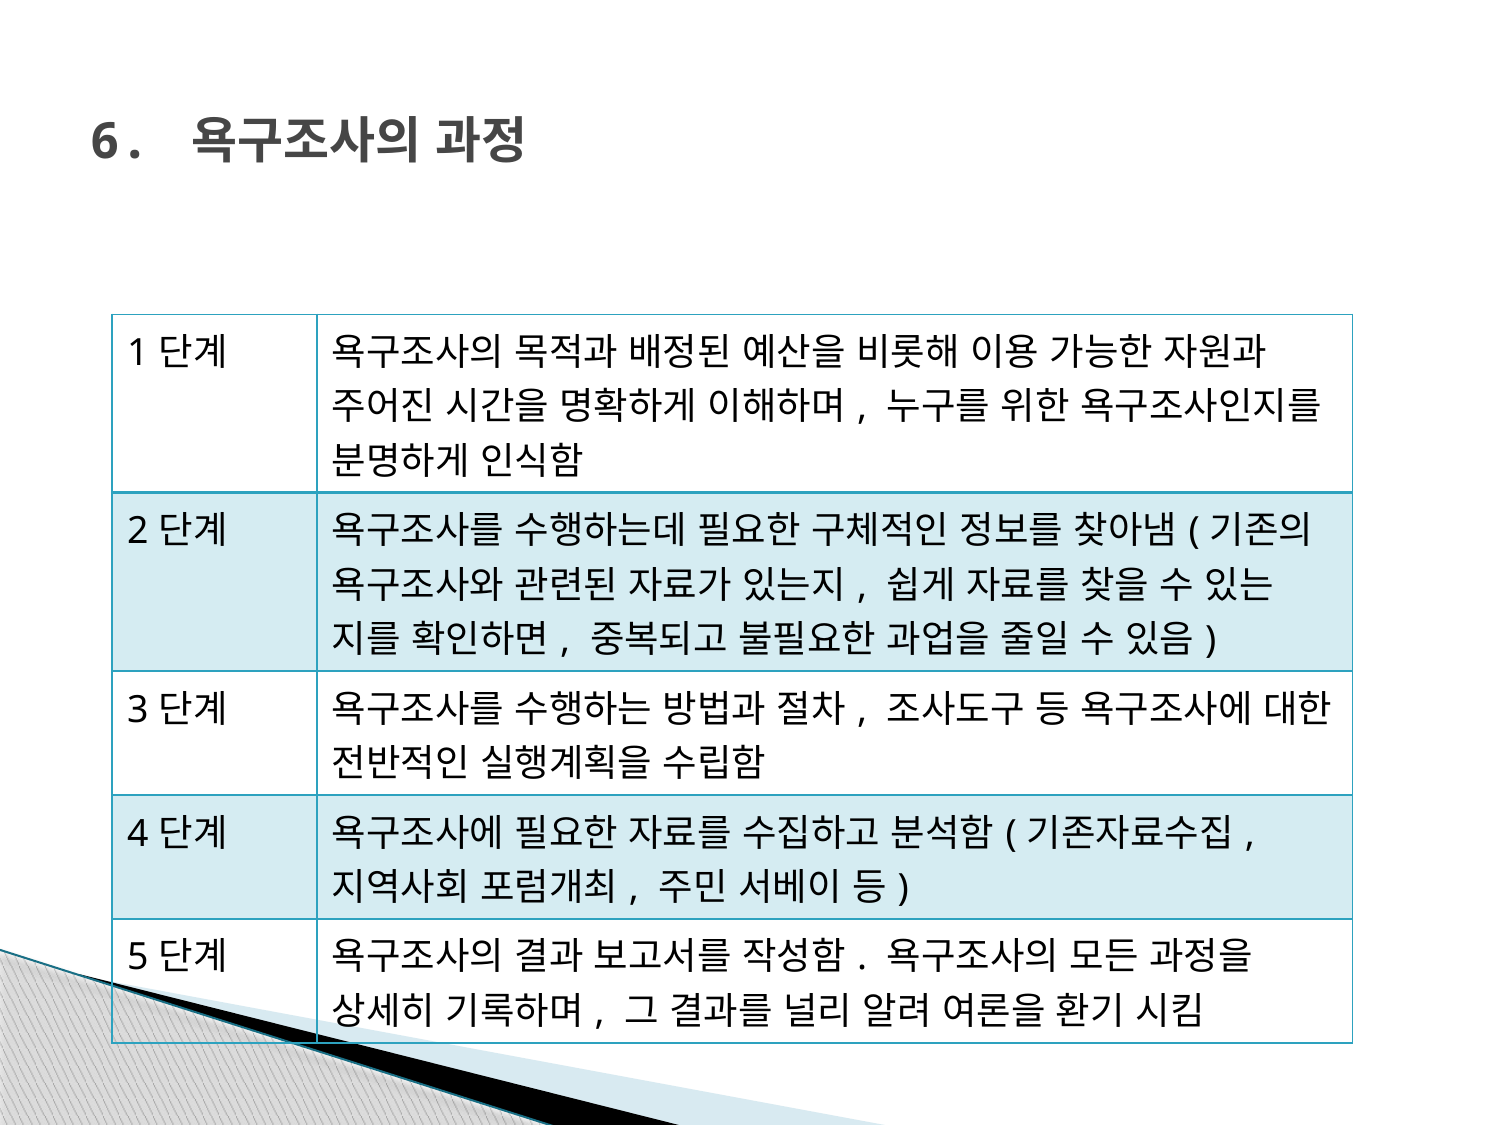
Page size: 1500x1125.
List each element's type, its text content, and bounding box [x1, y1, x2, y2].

table_cell 3단계 [113, 672, 316, 794]
table_cell 욕구조사를 수행하는 방법과 절차, 조사도구 등 욕구조사에 대한 전반적인 실행계획을 수립함 [318, 672, 1352, 794]
table_cell 욕구조사의 결과 보고서를 작성함. 욕구조사의 모든 과정을 상세히 기록하며, 그 결과를 널리 알려 여론을 환기 시킴 [318, 920, 1352, 1042]
table_header 1단계 [113, 315, 316, 491]
table_cell 5단계 [113, 920, 316, 1042]
table_cell 욕구조사에 필요한 자료를 수집하고 분석함(기존자료수집, 지역사회 포럼개최, 주민 서베이 등) [318, 796, 1352, 918]
title 6. 욕구조사의 과정 [75, 45, 1425, 233]
table_cell 2단계 [113, 494, 316, 670]
table_cell 4단계 [113, 796, 316, 918]
table_cell 욕구조사를 수행하는데 필요한 구체적인 정보를 찾아냄(기존의 욕구조사와 관련된 자료가 있는지, 쉽게 자료를 찾을 수 있는 지를 확인하면, 중복되고 불필요한 과업을 줄일 수 있음) [318, 494, 1352, 670]
table_header 욕구조사의 목적과 배정된 예산을 비롯해 이용 가능한 자원과 주어진 시간을 명확하게 이해하며, 누구를 위한 욕구조사인지를 분명하게 인식함 [318, 315, 1352, 491]
